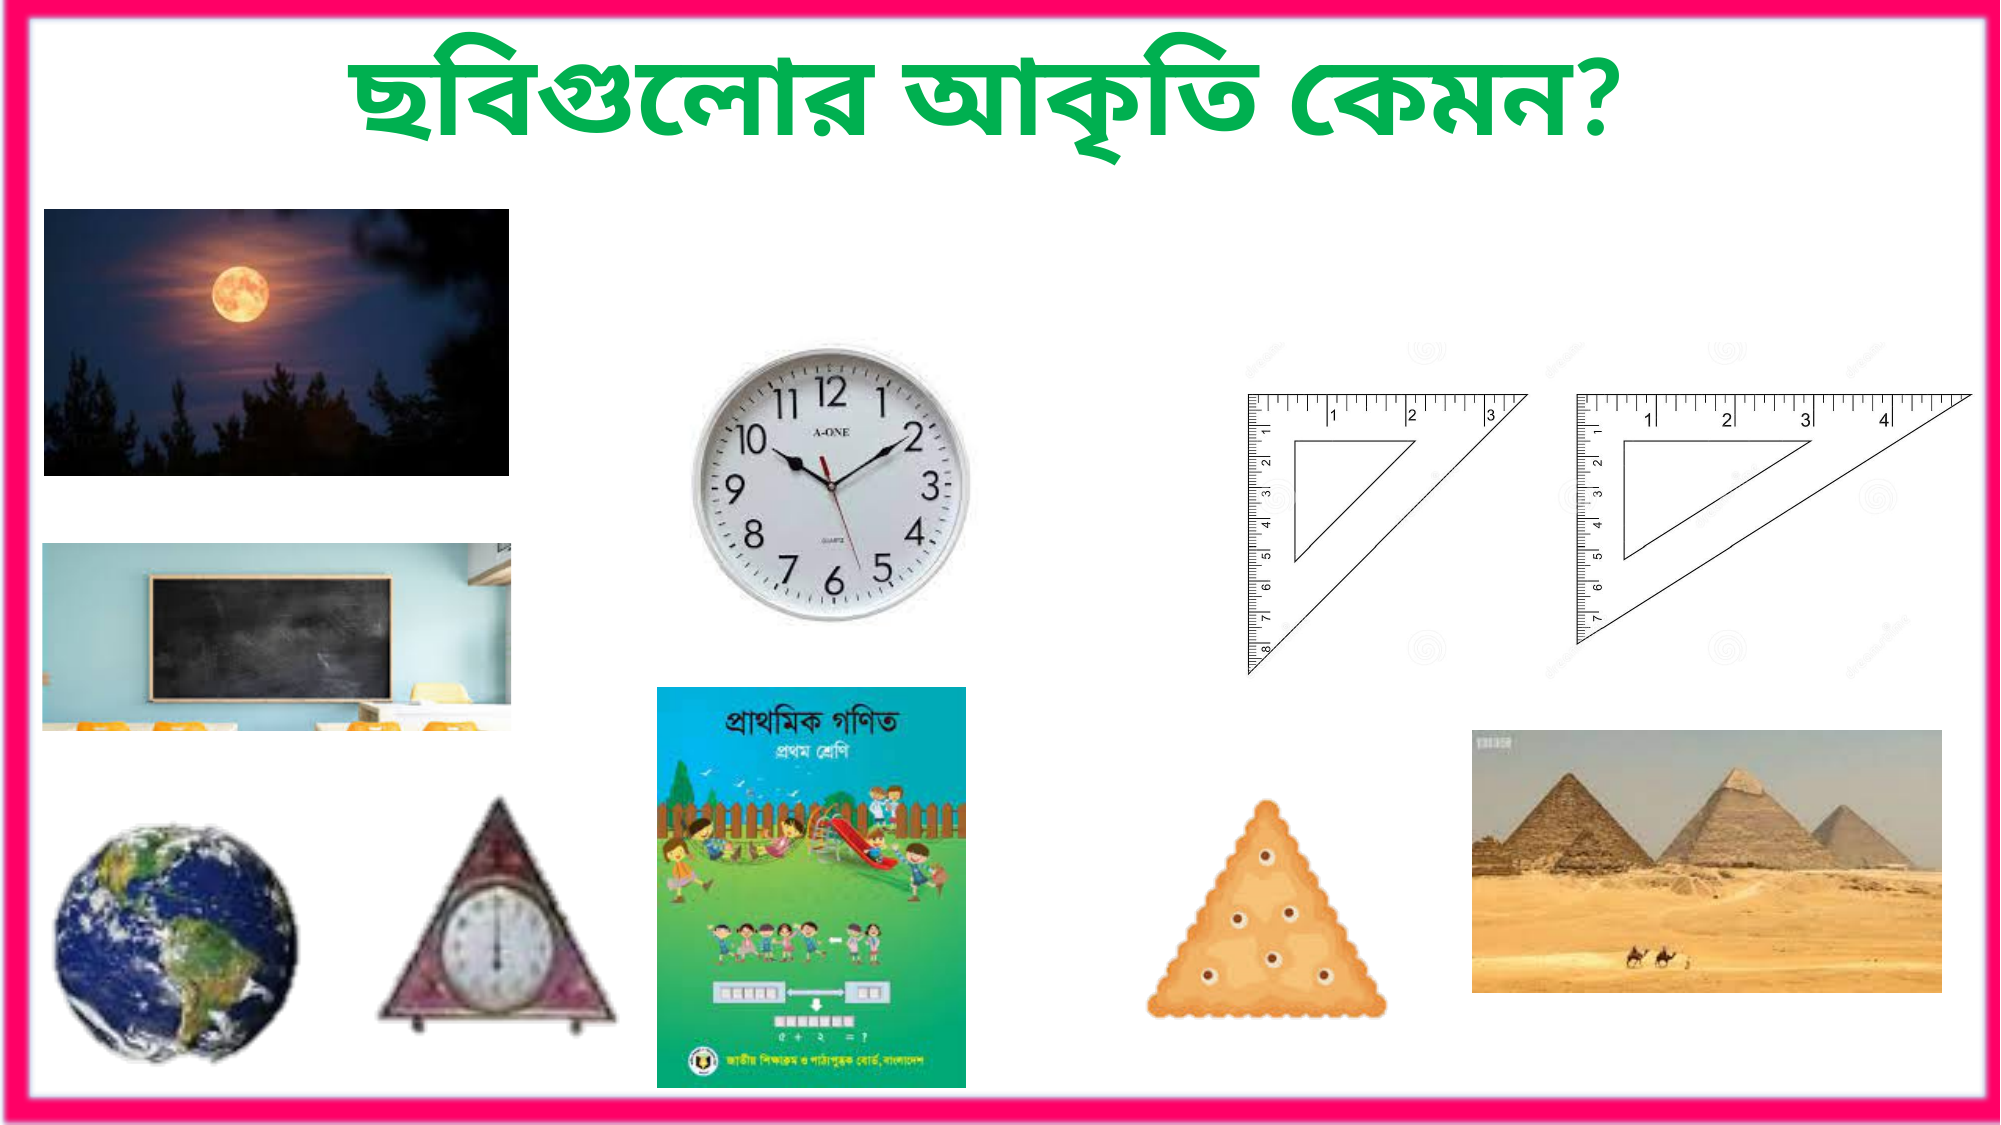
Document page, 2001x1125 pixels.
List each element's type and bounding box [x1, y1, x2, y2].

picture [1096, 730, 1440, 1090]
picture [36, 543, 966, 1125]
picture [640, 325, 1036, 637]
picture [701, 768, 715, 780]
picture [44, 209, 509, 476]
text_box [23, 11, 1993, 1104]
picture [1472, 730, 1942, 993]
picture [762, 737, 770, 743]
picture [1199, 342, 2000, 703]
picture [729, 724, 746, 732]
picture [758, 790, 767, 799]
picture [757, 687, 765, 700]
